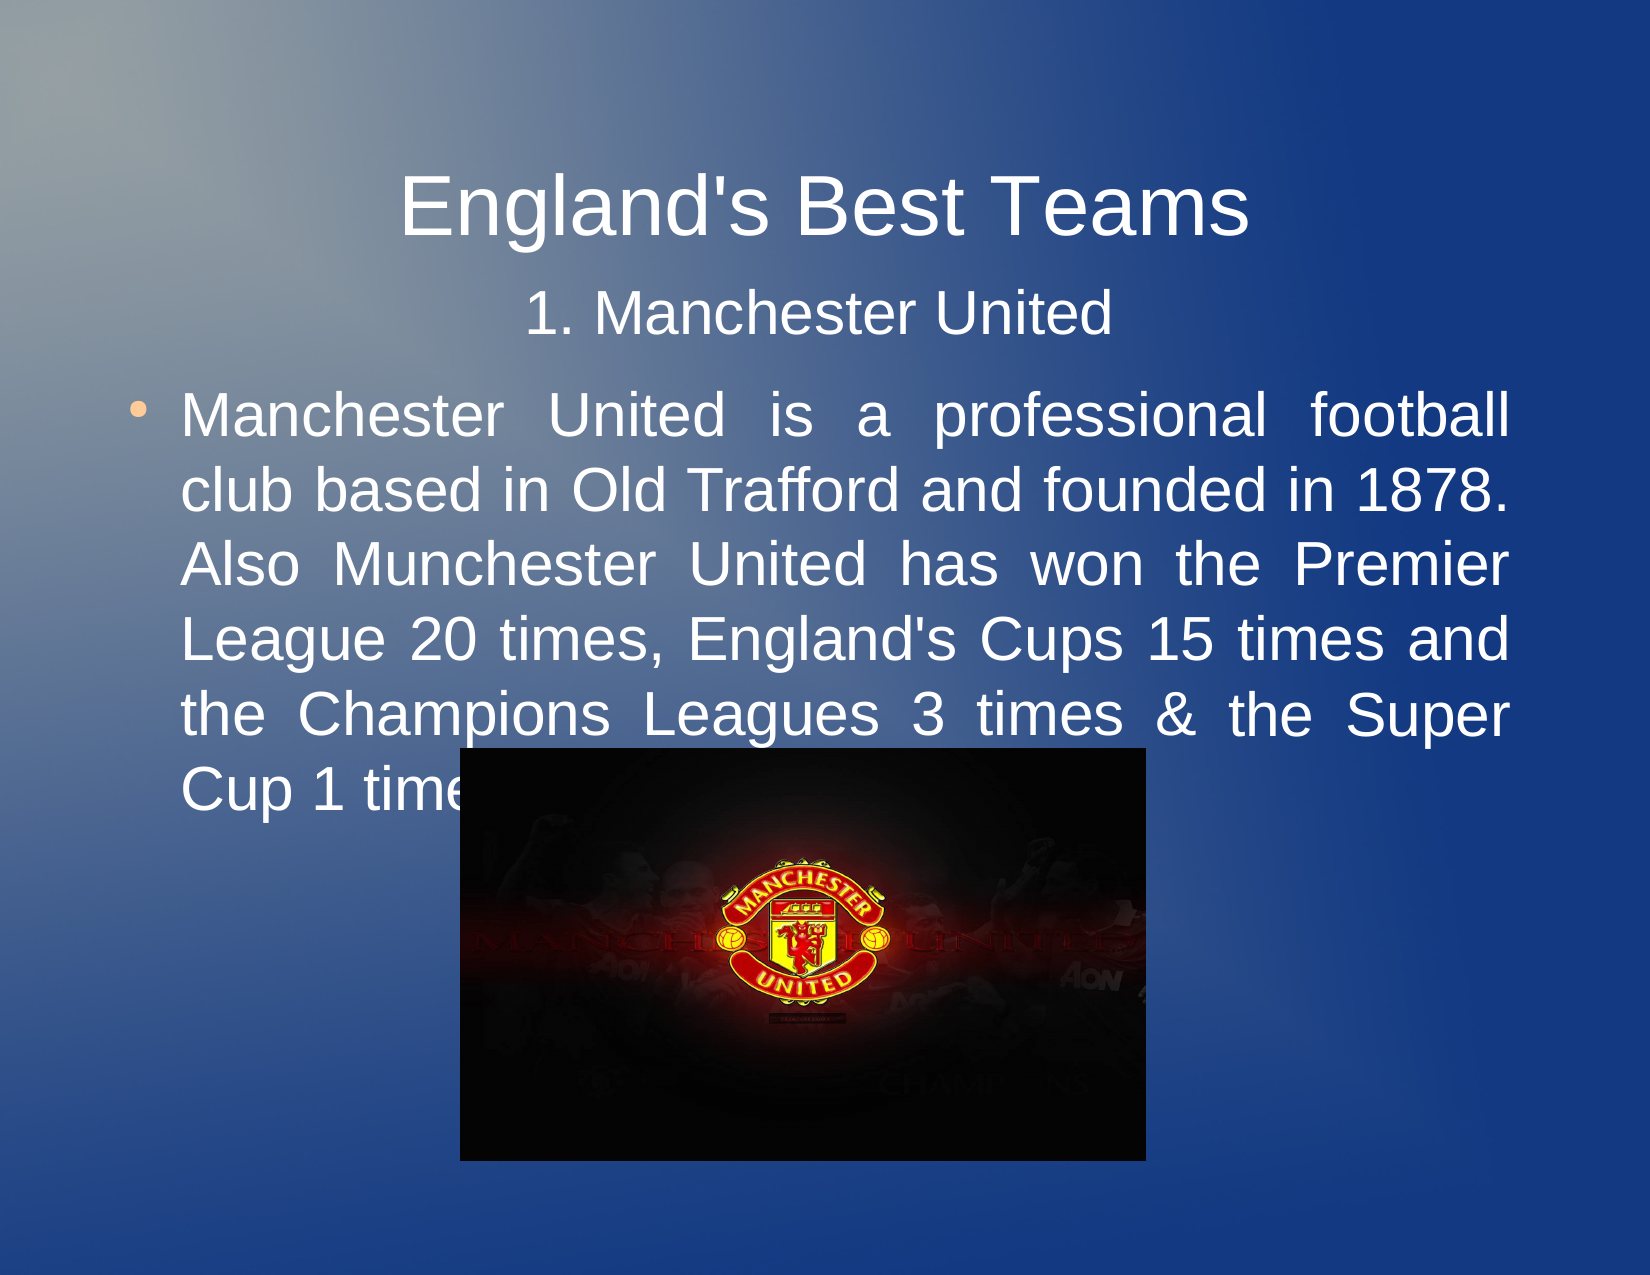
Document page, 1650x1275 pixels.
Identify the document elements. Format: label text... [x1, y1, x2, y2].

picture [0, 0, 1650, 1275]
title England's Best Teams [135, 105, 1515, 299]
list 1. Manchester United Manchester United is a professional football club based in Old Trafford and founded in 1878. Also Munchester United has won the Premier League 20 times, England's Cups 15 times and the Champions Leagues 3 times & the Super Cup 1 time. [109, 271, 1512, 769]
